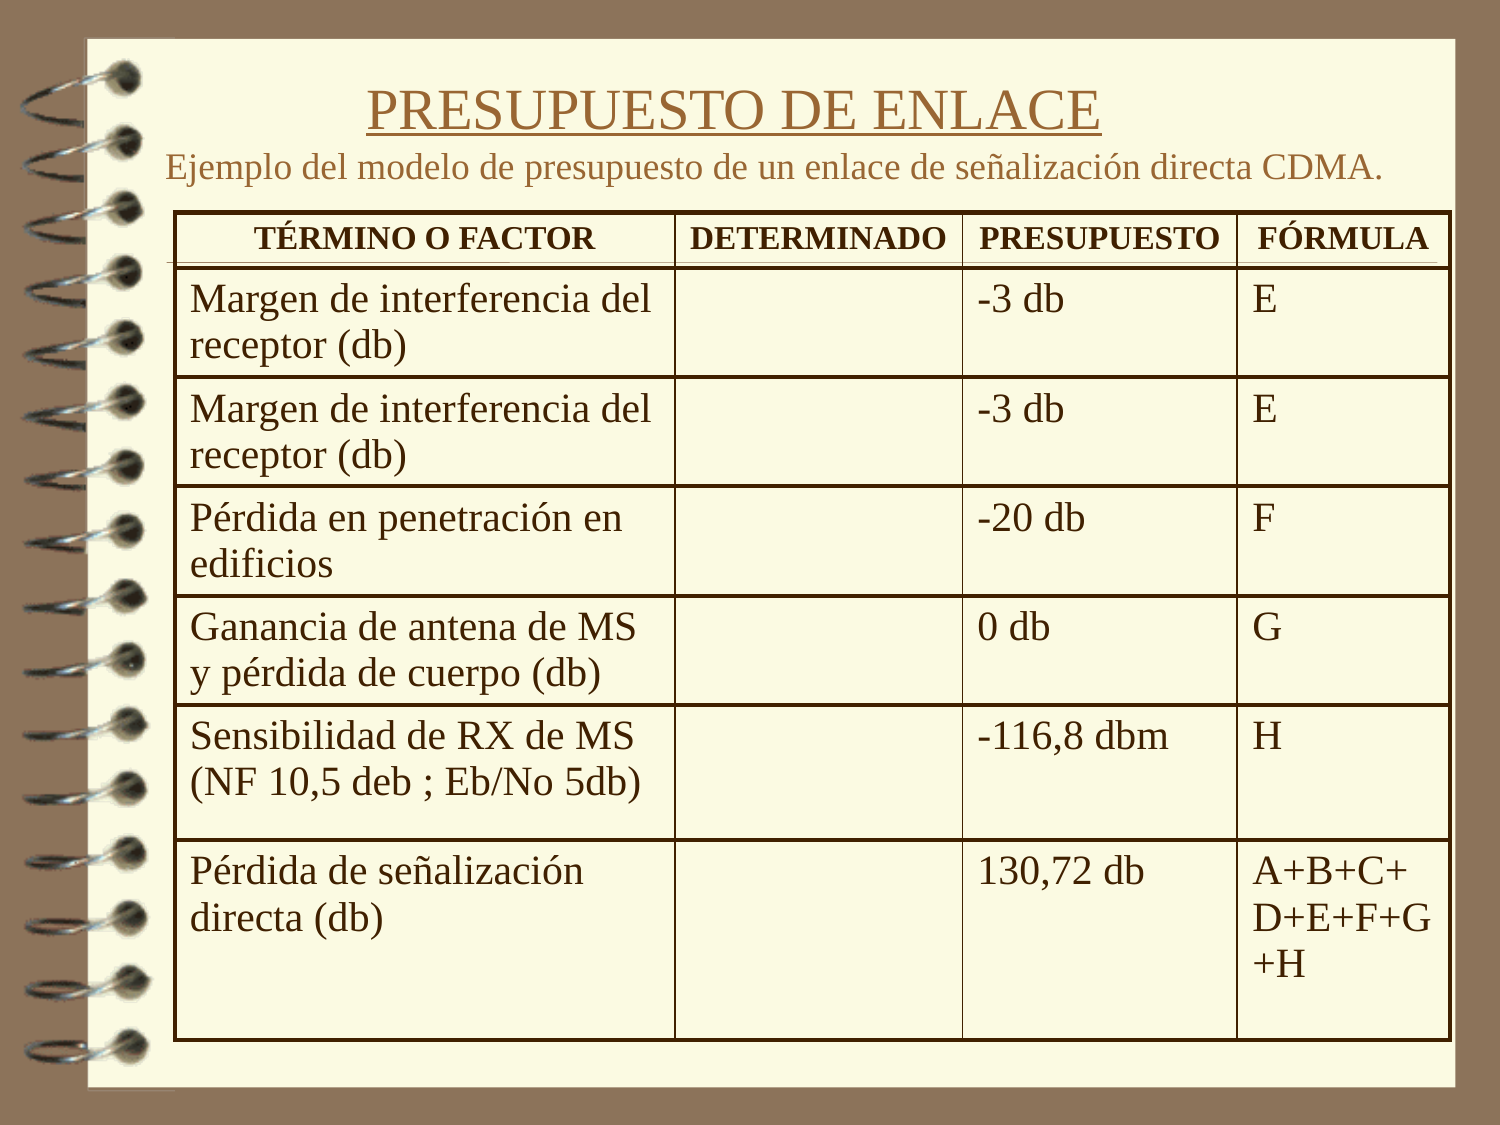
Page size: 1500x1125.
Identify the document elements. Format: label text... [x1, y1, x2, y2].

table_cell E [1238, 379, 1448, 484]
table_cell Pérdida de señalización directa (db) [177, 842, 674, 1038]
table_cell 130,72 db [963, 842, 1236, 1038]
table_cell Margen de interferencia del receptor (db) [177, 270, 674, 375]
table_header FÓRMULA [1238, 215, 1448, 266]
table_cell E [1238, 270, 1448, 375]
table_cell [676, 598, 962, 703]
table_cell Pérdida en penetración en edificios [177, 488, 674, 594]
table_cell 0 db [963, 598, 1236, 703]
table_cell Margen de interferencia del receptor (db) [177, 379, 674, 484]
table_header TÉRMINO O FACTOR [177, 215, 674, 266]
table_header DETERMINADO [676, 215, 962, 266]
table_cell H [1238, 707, 1448, 838]
title PRESUPUESTO DE ENLACE Ejemplo del modelo de presupuesto de un enlace de señalización directa CDMA. [149, 62, 1451, 188]
table_cell G [1238, 598, 1448, 703]
table_cell Ganancia de antena de MS y pérdida de cuerpo (db) [177, 598, 674, 703]
table_cell -3 db [963, 379, 1236, 484]
table_cell [676, 488, 962, 594]
table_cell Sensibilidad de RX de MS (NF 10,5 deb ; Eb/No 5db) [177, 707, 674, 838]
table_cell [676, 270, 962, 375]
table_cell -20 db [963, 488, 1236, 594]
table_cell F [1238, 488, 1448, 594]
table_cell -3 db [963, 270, 1236, 375]
table_cell -116,8 dbm [963, 707, 1236, 838]
table_cell [676, 842, 962, 1038]
table_cell [676, 379, 962, 484]
picture [0, 0, 175, 1125]
table_header PRESUPUESTO [963, 215, 1236, 266]
table_cell A+B+C+D+E+F+G+H [1238, 842, 1448, 1038]
table_cell [676, 707, 962, 838]
